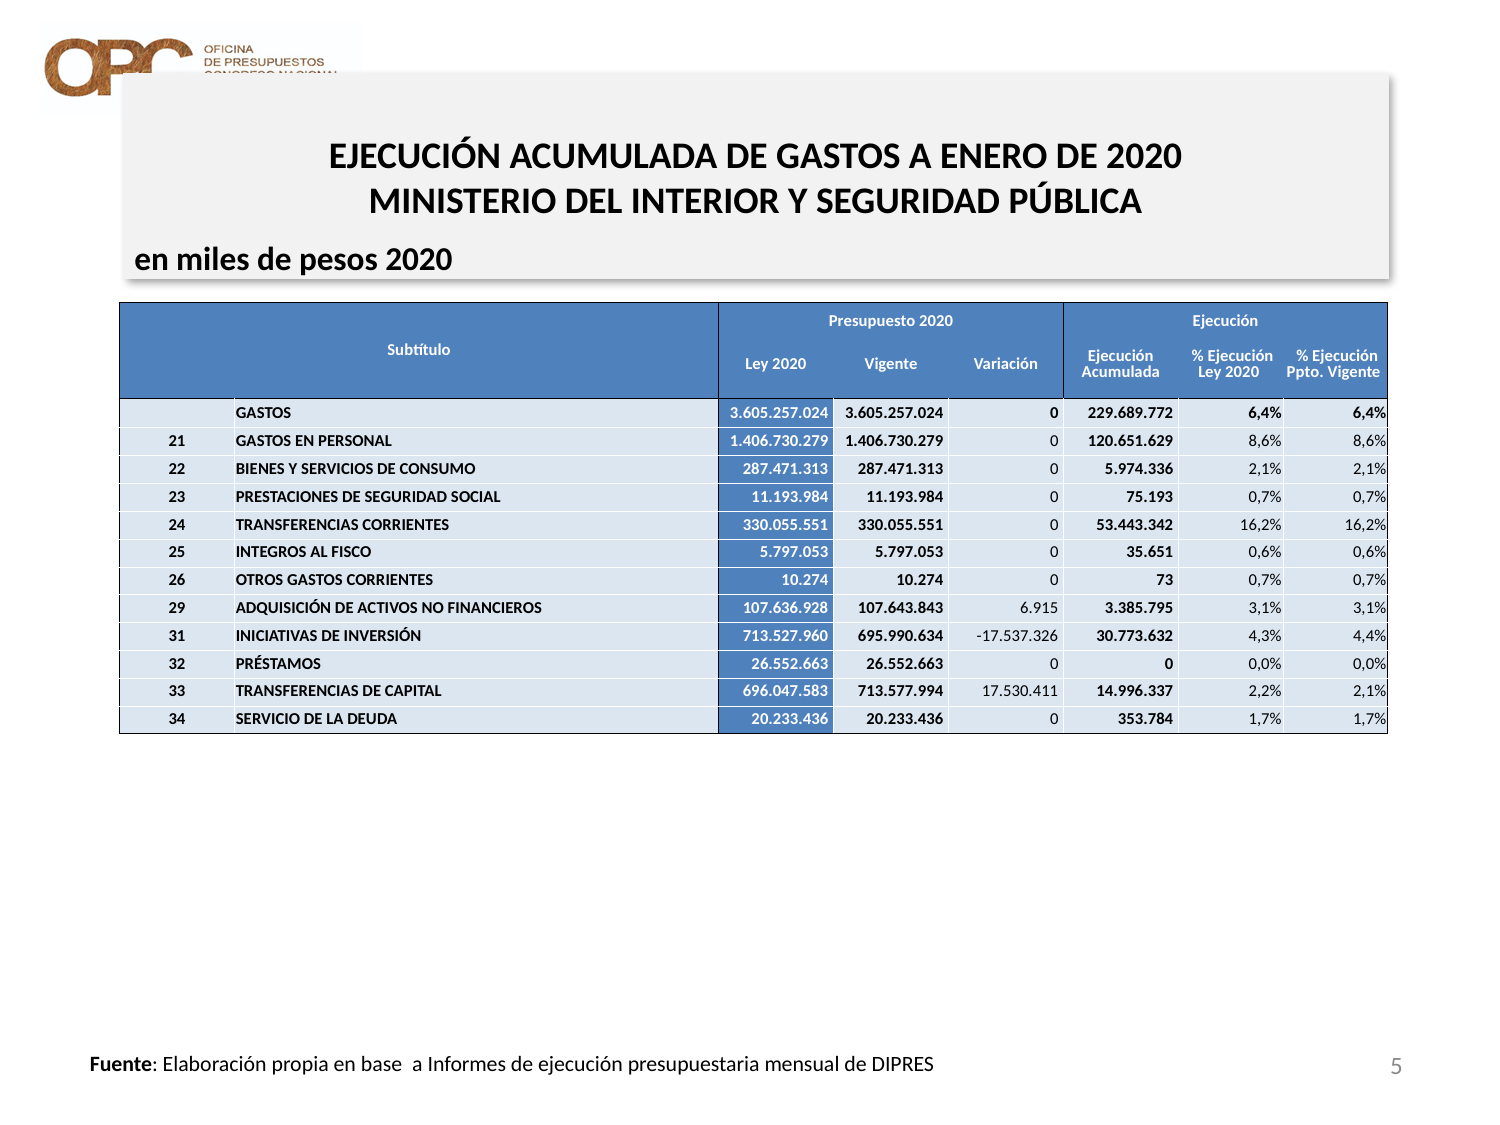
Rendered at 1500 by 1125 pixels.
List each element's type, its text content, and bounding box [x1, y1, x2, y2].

table_header Subtítulo [120, 303, 718, 398]
table_cell 713.527.960 [719, 623, 833, 650]
table_cell 8,6% [1284, 428, 1387, 455]
table_cell 5.974.336 [1064, 456, 1178, 483]
table_cell 23 [120, 484, 234, 511]
table_cell 22 [120, 456, 234, 483]
table_cell 26.552.663 [719, 651, 833, 678]
table_cell 3,1% [1284, 595, 1387, 622]
table_cell 6,4% [1179, 399, 1283, 427]
table_cell 0 [949, 707, 1063, 733]
table_cell % Ejecución Ley 2020 [1178, 330, 1283, 398]
table_cell Ley 2020 [719, 330, 834, 398]
table_cell BIENES Y SERVICIOS DE CONSUMO [235, 456, 718, 483]
table_cell 0 [1064, 651, 1178, 678]
table_cell 75.193 [1064, 484, 1178, 511]
table_cell OTROS GASTOS CORRIENTES [235, 568, 718, 594]
table_cell ADQUISICIÓN DE ACTIVOS NO FINANCIEROS [235, 595, 718, 622]
table_cell 0 [949, 456, 1063, 483]
table_cell 0,0% [1179, 651, 1283, 678]
table_cell 287.471.313 [719, 456, 833, 483]
table_cell 0 [949, 399, 1063, 427]
table_cell 5.797.053 [834, 540, 948, 567]
table_cell TRANSFERENCIAS DE CAPITAL [235, 679, 718, 706]
table_cell 14.996.337 [1064, 679, 1178, 706]
table_cell 26.552.663 [834, 651, 948, 678]
table_cell 8,6% [1179, 428, 1283, 455]
table_cell 330.055.551 [719, 512, 833, 539]
table_cell 696.047.583 [719, 679, 833, 706]
table_cell 229.689.772 [1064, 399, 1178, 427]
table_cell PRÉSTAMOS [235, 651, 718, 678]
table_cell 29 [120, 595, 234, 622]
table_cell 4,3% [1179, 623, 1283, 650]
table_cell Ejecución Acumulada [1064, 330, 1178, 398]
table_cell 120.651.629 [1064, 428, 1178, 455]
table_header Presupuesto 2020 [719, 303, 1063, 330]
table_cell 10.274 [834, 568, 948, 594]
table_cell 11.193.984 [719, 484, 833, 511]
table_cell 0,0% [1284, 651, 1387, 678]
table_cell 53.443.342 [1064, 512, 1178, 539]
table_cell 20.233.436 [719, 707, 833, 733]
table_cell 695.990.634 [834, 623, 948, 650]
table_cell SERVICIO DE LA DEUDA [235, 707, 718, 733]
table_cell 2,1% [1179, 456, 1283, 483]
title EJECUCIÓN ACUMULADA DE GASTOS A ENERO DE 2020 MINISTERIO DEL INTERIOR Y SEGURIDAD PÚBLICA [123, 73, 1388, 229]
table_cell GASTOS EN PERSONAL [235, 428, 718, 455]
table_cell 330.055.551 [834, 512, 948, 539]
table_cell 1.406.730.279 [834, 428, 948, 455]
table_cell 353.784 [1064, 707, 1178, 733]
table_cell 107.636.928 [719, 595, 833, 622]
table_cell [120, 399, 234, 427]
table_cell 0 [949, 512, 1063, 539]
table_cell 33 [120, 679, 234, 706]
table_cell 26 [120, 568, 234, 594]
table_cell 0 [949, 568, 1063, 594]
table_cell Variación [948, 330, 1063, 398]
table_cell 4,4% [1284, 623, 1387, 650]
table_cell 0,7% [1179, 568, 1283, 594]
table_cell 32 [120, 651, 234, 678]
table_cell 30.773.632 [1064, 623, 1178, 650]
table_cell INTEGROS AL FISCO [235, 540, 718, 567]
table_cell 20.233.436 [834, 707, 948, 733]
table_cell 1,7% [1179, 707, 1283, 733]
table_cell INICIATIVAS DE INVERSIÓN [235, 623, 718, 650]
table_cell 0 [949, 651, 1063, 678]
table_cell 1.406.730.279 [719, 428, 833, 455]
table_cell 0 [949, 428, 1063, 455]
table_cell 5.797.053 [719, 540, 833, 567]
table_cell -17.537.326 [949, 623, 1063, 650]
slide_number 5 [1067, 1035, 1418, 1095]
table_cell 3.605.257.024 [719, 399, 833, 427]
table_cell 11.193.984 [834, 484, 948, 511]
table_cell 3.385.795 [1064, 595, 1178, 622]
table_cell Vigente [834, 330, 948, 398]
table_cell 0,6% [1284, 540, 1387, 567]
table_header Ejecución [1064, 303, 1387, 330]
table_cell 0 [949, 540, 1063, 567]
table_cell 2,1% [1284, 679, 1387, 706]
table_cell 16,2% [1179, 512, 1283, 539]
table_cell 107.643.843 [834, 595, 948, 622]
table_cell 35.651 [1064, 540, 1178, 567]
table_cell 0,7% [1284, 568, 1387, 594]
table_cell GASTOS [235, 399, 718, 427]
table_cell 6.915 [949, 595, 1063, 622]
table_cell 287.471.313 [834, 456, 948, 483]
table_cell PRESTACIONES DE SEGURIDAD SOCIAL [235, 484, 718, 511]
table_cell % Ejecución Ppto. Vigente [1283, 330, 1387, 398]
table_cell 713.577.994 [834, 679, 948, 706]
picture [41, 22, 362, 118]
table_cell 25 [120, 540, 234, 567]
table_cell 2,1% [1284, 456, 1387, 483]
table_cell 10.274 [719, 568, 833, 594]
table_cell 73 [1064, 568, 1178, 594]
table_cell 6,4% [1284, 399, 1387, 427]
table_cell 2,2% [1179, 679, 1283, 706]
table_cell 21 [120, 428, 234, 455]
table_cell 0 [949, 484, 1063, 511]
table_cell TRANSFERENCIAS CORRIENTES [235, 512, 718, 539]
table_cell 34 [120, 707, 234, 733]
table_cell 31 [120, 623, 234, 650]
table_cell 3,1% [1179, 595, 1283, 622]
table_cell 0,6% [1179, 540, 1283, 567]
table_cell 1,7% [1284, 707, 1387, 733]
table_cell 0,7% [1284, 484, 1387, 511]
table_cell 16,2% [1284, 512, 1387, 539]
table_cell 17.530.411 [949, 679, 1063, 706]
table_cell 24 [120, 512, 234, 539]
table_cell 3.605.257.024 [834, 399, 948, 427]
text_box en miles de pesos 2020 [119, 229, 1414, 279]
table_cell 0,7% [1179, 484, 1283, 511]
